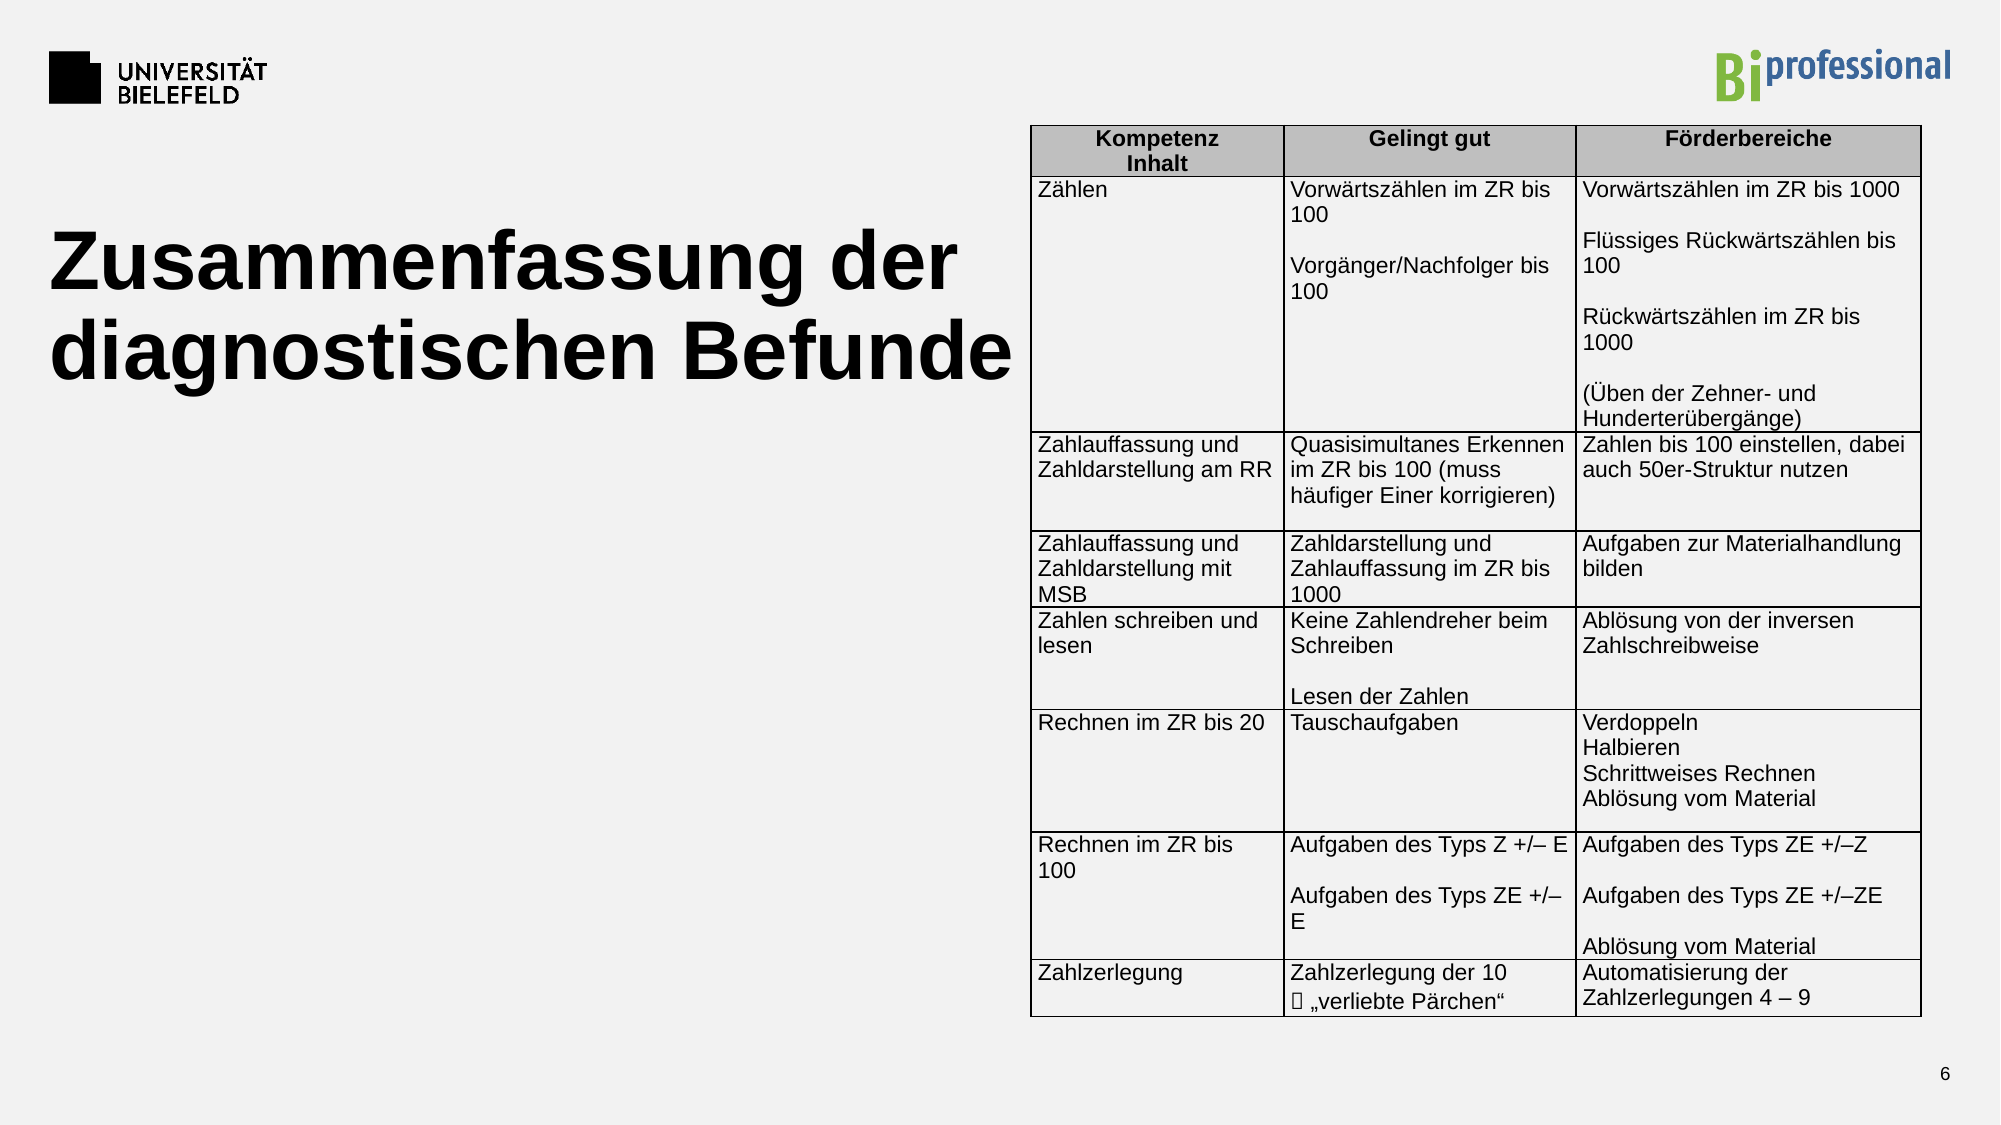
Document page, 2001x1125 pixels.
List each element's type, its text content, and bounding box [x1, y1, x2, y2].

table_cell Keine Zahlendreher beim Schreiben Lesen der Zahlen [1285, 608, 1575, 709]
table_cell Automatisierung der Zahlzerlegungen 4 – 9 [1577, 960, 1920, 1016]
table_header Kompetenz Inhalt [1032, 126, 1283, 176]
table_cell Zahlauffassung und Zahldarstellung mit MSB [1032, 532, 1283, 606]
table_cell Verdoppeln Halbieren Schrittweises Rechnen Ablösung vom Material [1577, 710, 1920, 831]
table_cell Vorwärtszählen im ZR bis 1000 Flüssiges Rückwärtszählen bis 100 Rückwärtszählen im ZR bis 1000 (Üben der Zehner- und Hunderterübergänge) [1577, 177, 1920, 431]
table_cell Zahlen bis 100 einstellen, dabei auch 50er-Struktur nutzen [1577, 433, 1920, 530]
table_cell Zahldarstellung und Zahlauffassung im ZR bis 1000 [1285, 532, 1575, 606]
table_cell Aufgaben des Typs ZE +/–Z Aufgaben des Typs ZE +/–ZE Ablösung vom Material [1577, 833, 1920, 959]
table_cell Vorwärtszählen im ZR bis 100 Vorgänger/Nachfolger bis 100 [1285, 177, 1575, 431]
table_cell Rechnen im ZR bis 100 [1032, 833, 1283, 959]
table_cell Tauschaufgaben [1285, 710, 1575, 831]
table_cell Zahlauffassung und Zahldarstellung am RR [1032, 433, 1283, 530]
table_cell Zahlzerlegung [1032, 960, 1283, 1016]
table_header Gelingt gut [1285, 126, 1575, 176]
title Zusammenfassung der diagnostischen Befunde [49, 217, 1030, 331]
table_cell Rechnen im ZR bis 20 [1032, 710, 1283, 831]
table_cell Zahlen schreiben und lesen [1032, 608, 1283, 709]
table_cell Zahlzerlegung der 10  „verliebte Pärchen“ [1285, 960, 1575, 1016]
table_cell Aufgaben zur Materialhandlung bilden [1577, 532, 1920, 606]
table_cell Ablösung von der inversen Zahlschreibweise [1577, 608, 1920, 709]
picture [42, 20, 349, 198]
table_cell Aufgaben des Typs Z +/– E Aufgaben des Typs ZE +/–E [1285, 833, 1575, 959]
picture [1705, 42, 1964, 114]
table_cell Quasisimultanes Erkennen im ZR bis 100 (muss häufiger Einer korrigieren) [1285, 433, 1575, 530]
table_cell Zählen [1032, 177, 1283, 431]
table_header Förderbereiche [1577, 126, 1920, 176]
slide_number 6 [1891, 1061, 1951, 1096]
